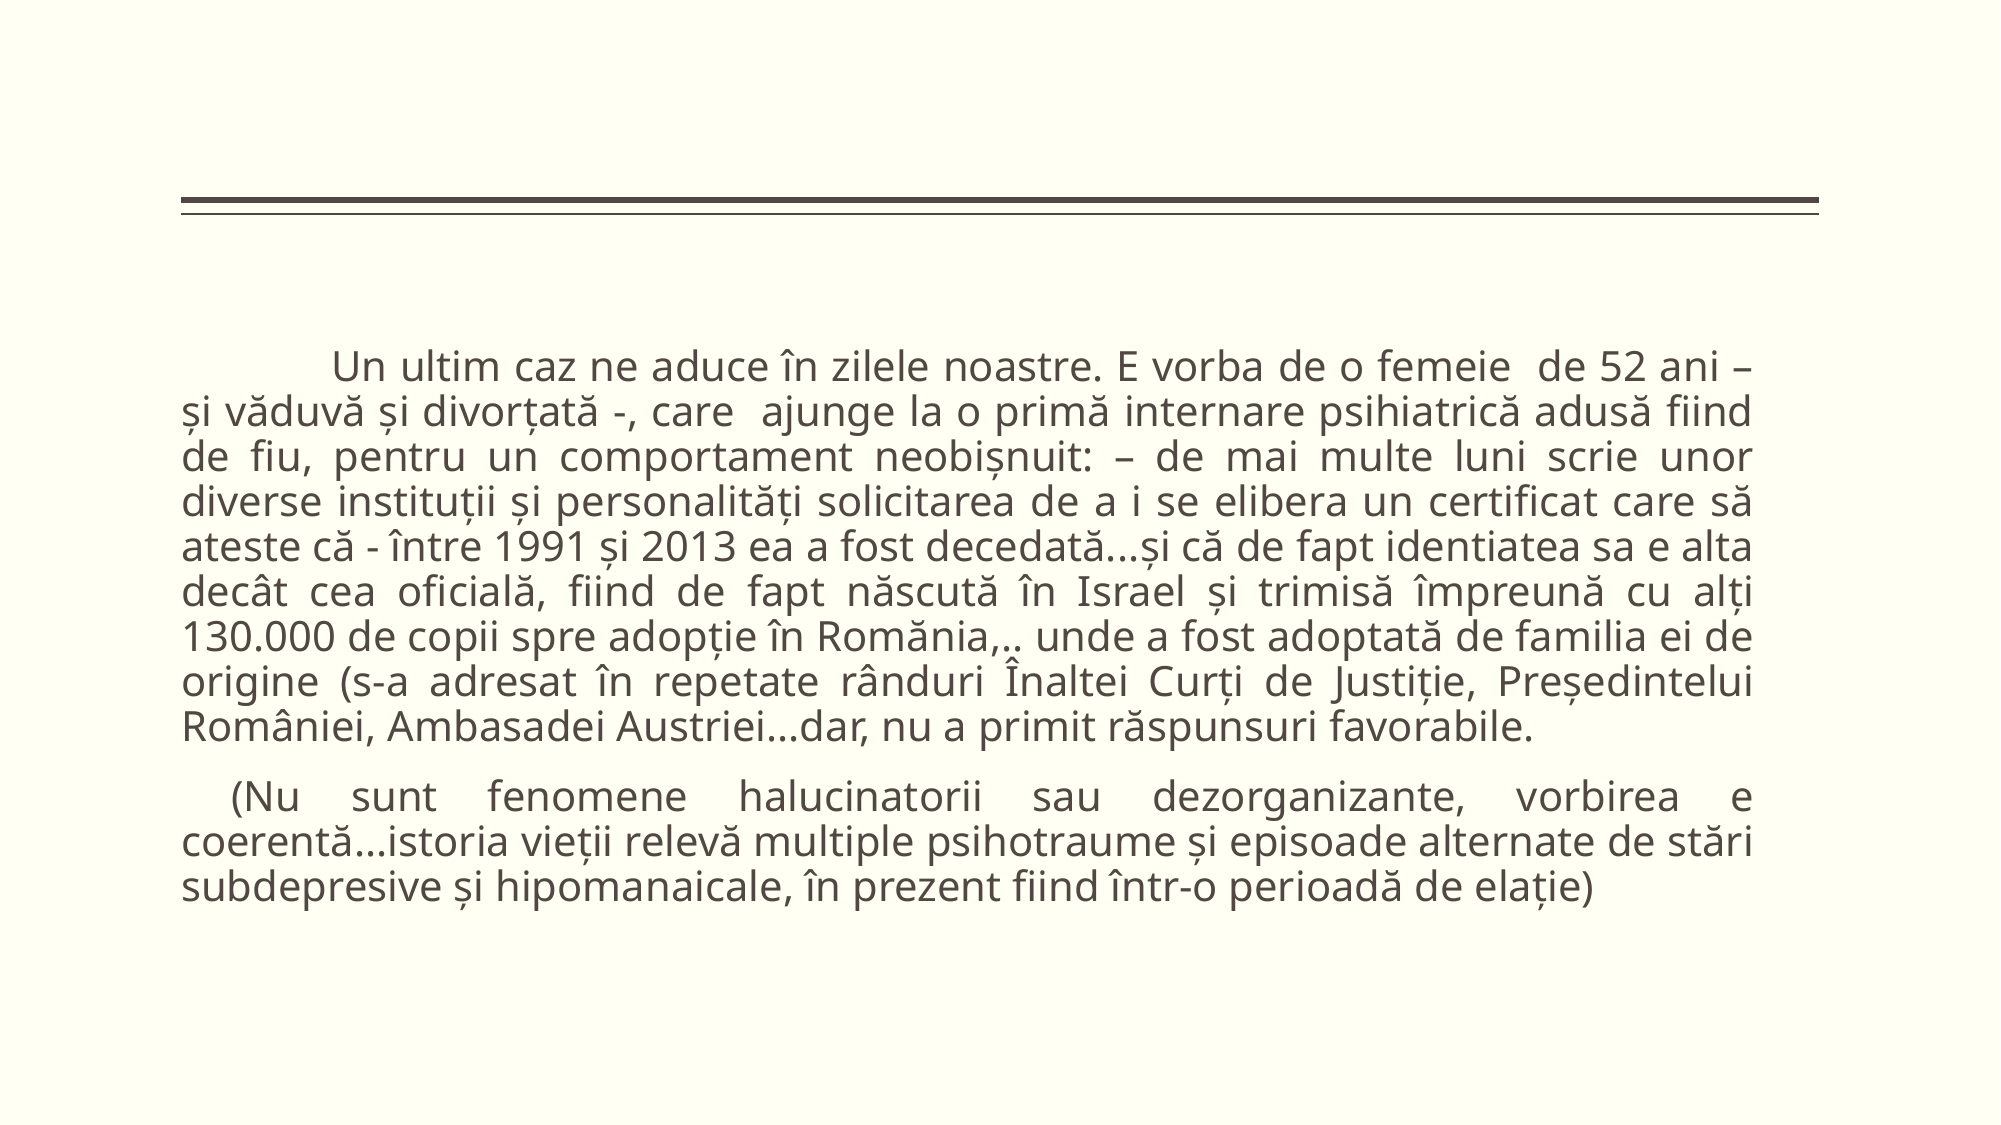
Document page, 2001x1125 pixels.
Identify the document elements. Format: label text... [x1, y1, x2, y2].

list Un ultim caz ne aduce în zilele noastre. E vorba de o femeie de 52 ani – și văduvă și divorțată -, care ajunge la o primă internare psihiatrică adusă fiind de fiu, pentru un comportament neobișnuit: – de mai multe luni scrie unor diverse instituții și personalități solicitarea de a i se elibera un certificat care să ateste că - între 1991 și 2013 ea a fost decedată...şi că de fapt identiatea sa e alta decât cea oficială, fiind de fapt născută în Israel și trimisă împreună cu alți 130.000 de copii spre adopție în Romănia,.. unde a fost adoptată de familia ei de origine (s-a adresat în repetate rânduri Înaltei Curți de Justiție, Preşedintelui României, Ambasadei Austriei...dar, nu a primit răspunsuri favorabile. (Nu sunt fenomene halucinatorii sau dezorganizante, vorbirea e coerentă...istoria vieții relevă multiple psihotraume şi episoade alternate de stări subdepresive şi hipomanaicale, în prezent fiind într-o perioadă de elație) [181, 262, 1755, 1013]
